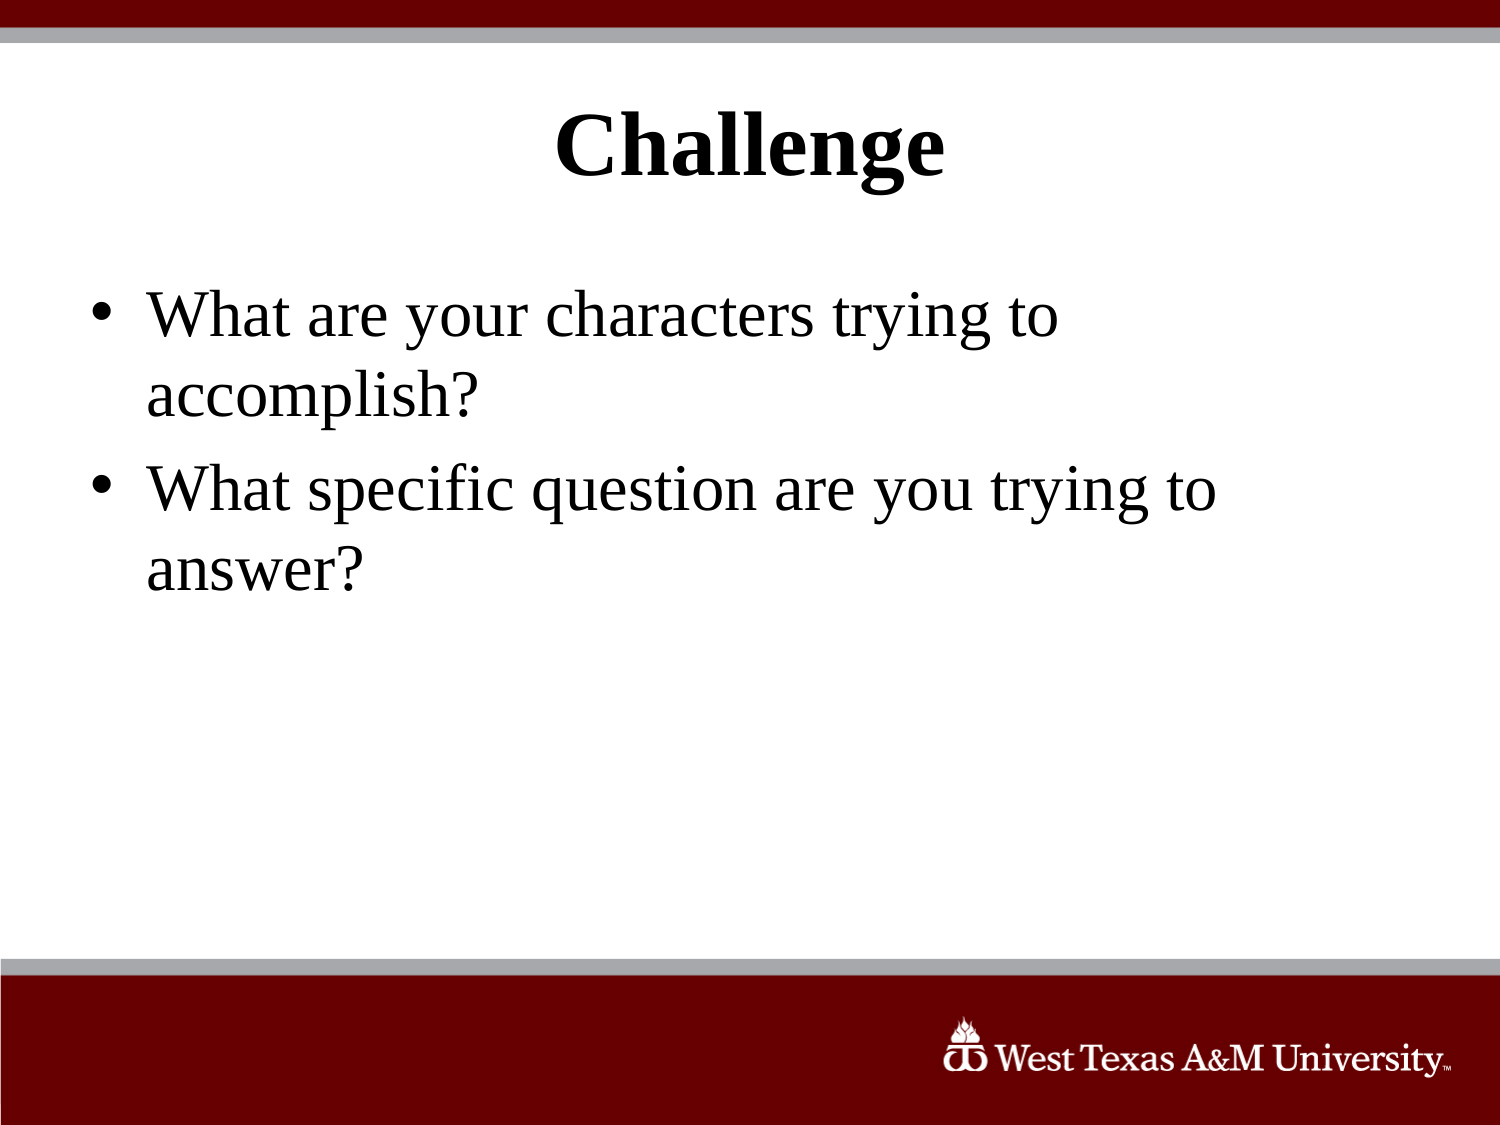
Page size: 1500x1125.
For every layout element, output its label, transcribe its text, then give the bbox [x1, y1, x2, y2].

picture [0, 0, 1500, 1125]
title Challenge [75, 45, 1425, 233]
list What are your characters trying to accomplish? What specific question are you trying to answer? [75, 262, 1425, 1005]
